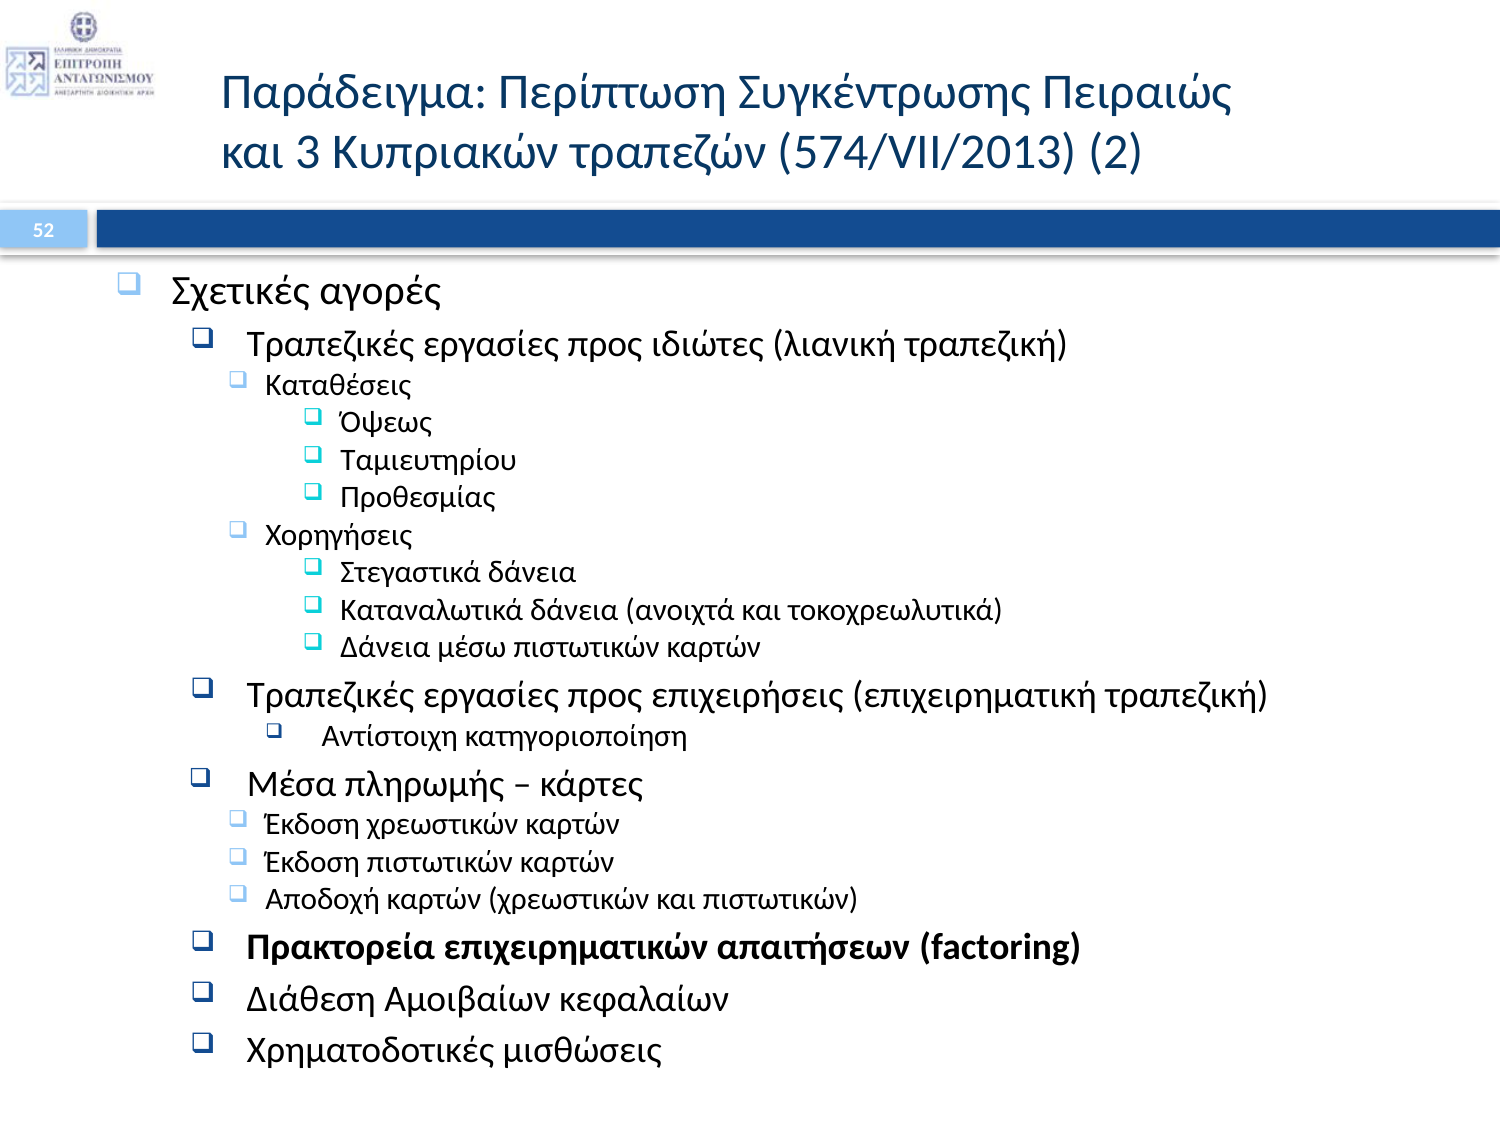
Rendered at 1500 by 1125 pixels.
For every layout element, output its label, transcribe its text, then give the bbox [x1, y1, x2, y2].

slide_number 52 [0, 208, 88, 249]
title Παράδειγμα: Περίπτωση Συγκέντρωσης Πειραιώς και 3 Κυπριακών τραπεζών (574/VIΙ/2013) (2) [206, 37, 1471, 201]
picture [0, 0, 160, 100]
list Σχετικές αγορές Τραπεζικές εργασίες προς ιδιώτες (λιανική τραπεζική) Καταθέσεις Όψεως Ταμιευτηρίου Προθεσμίας Χορηγήσεις Στεγαστικά δάνεια Καταναλωτικά δάνεια (ανοιχτά και τοκοχρεωλυτικά) Δάνεια μέσω πιστωτικών καρτών Τραπεζικές εργασίες προς επιχειρήσεις (επιχειρηματική τραπεζική) Αντίστοιχη κατηγοριοποίηση Μέσα πληρωμής – κάρτες Έκδοση χρεωστικών καρτών Έκδοση πιστωτικών καρτών Αποδοχή καρτών (χρεωστικών και πιστωτικών) Πρακτορεία επιχειρηματικών απαιτήσεων (factoring) Διάθεση Αμοιβαίων κεφαλαίων Χρηματοδοτικές μισθώσεις [100, 255, 1439, 1095]
